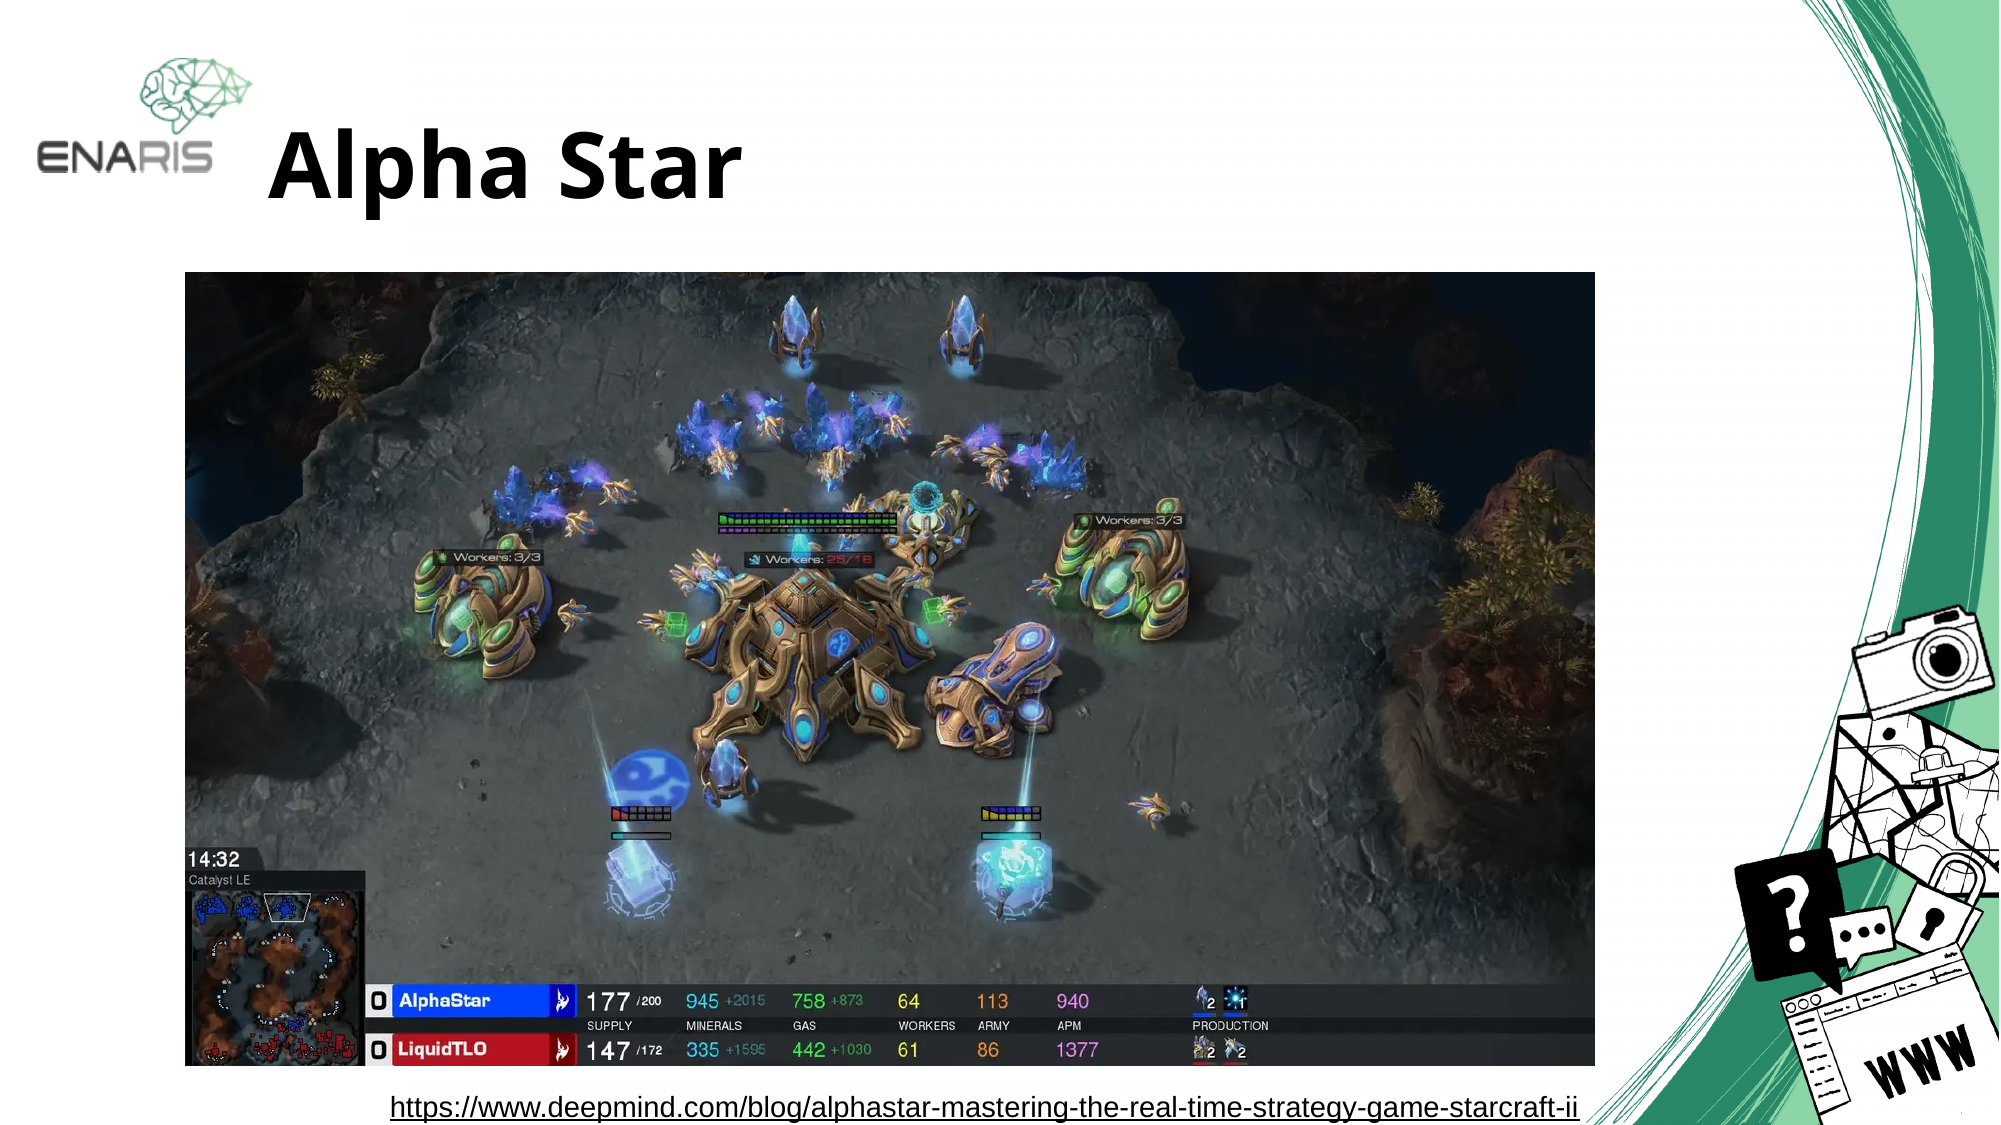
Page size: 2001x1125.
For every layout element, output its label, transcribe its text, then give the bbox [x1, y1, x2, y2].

picture [37, 58, 254, 173]
picture [184, 0, 1999, 1125]
title Alpha Star [253, 59, 1863, 278]
text_box https://www.deepmind.com/blog/alphastar-mastering-the-real-time-strategy-game-starcraft-ii [101, 1081, 1595, 1125]
